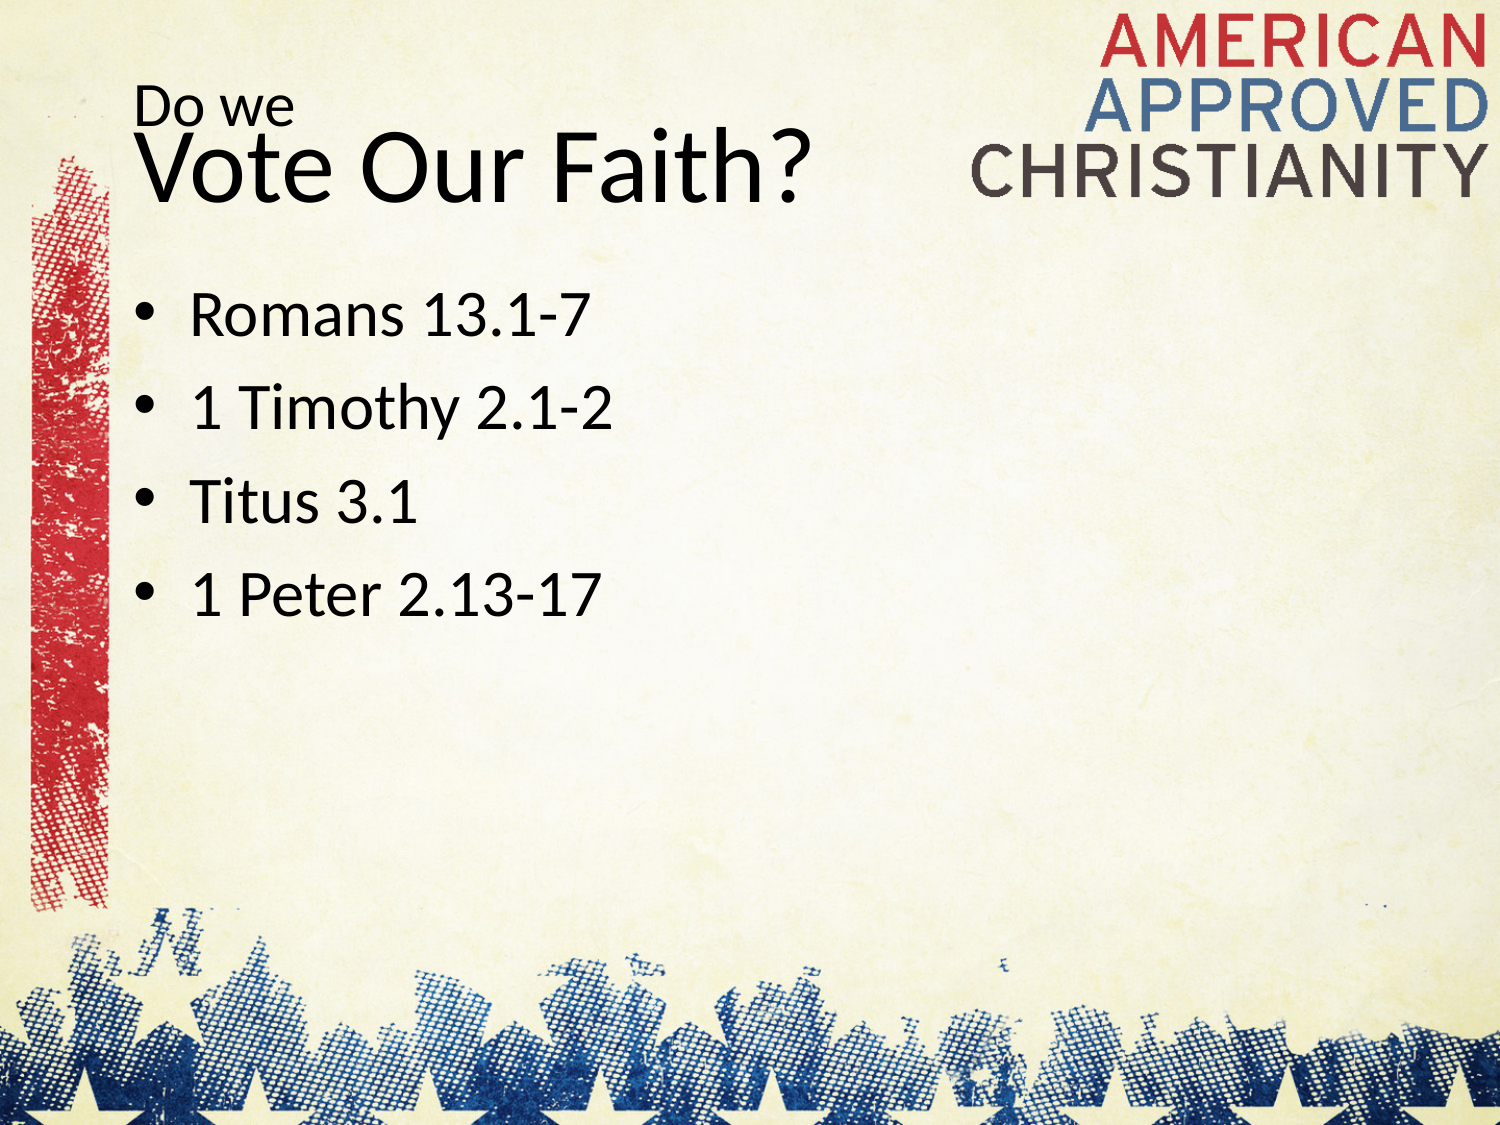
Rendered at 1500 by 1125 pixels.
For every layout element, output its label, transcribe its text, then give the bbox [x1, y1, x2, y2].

title Do we Vote Our Faith? [118, 45, 950, 233]
list Romans 13.1-7 1 Timothy 2.1-2 Titus 3.1 1 Peter 2.13-17 [118, 262, 1478, 933]
picture [0, 0, 1500, 1125]
